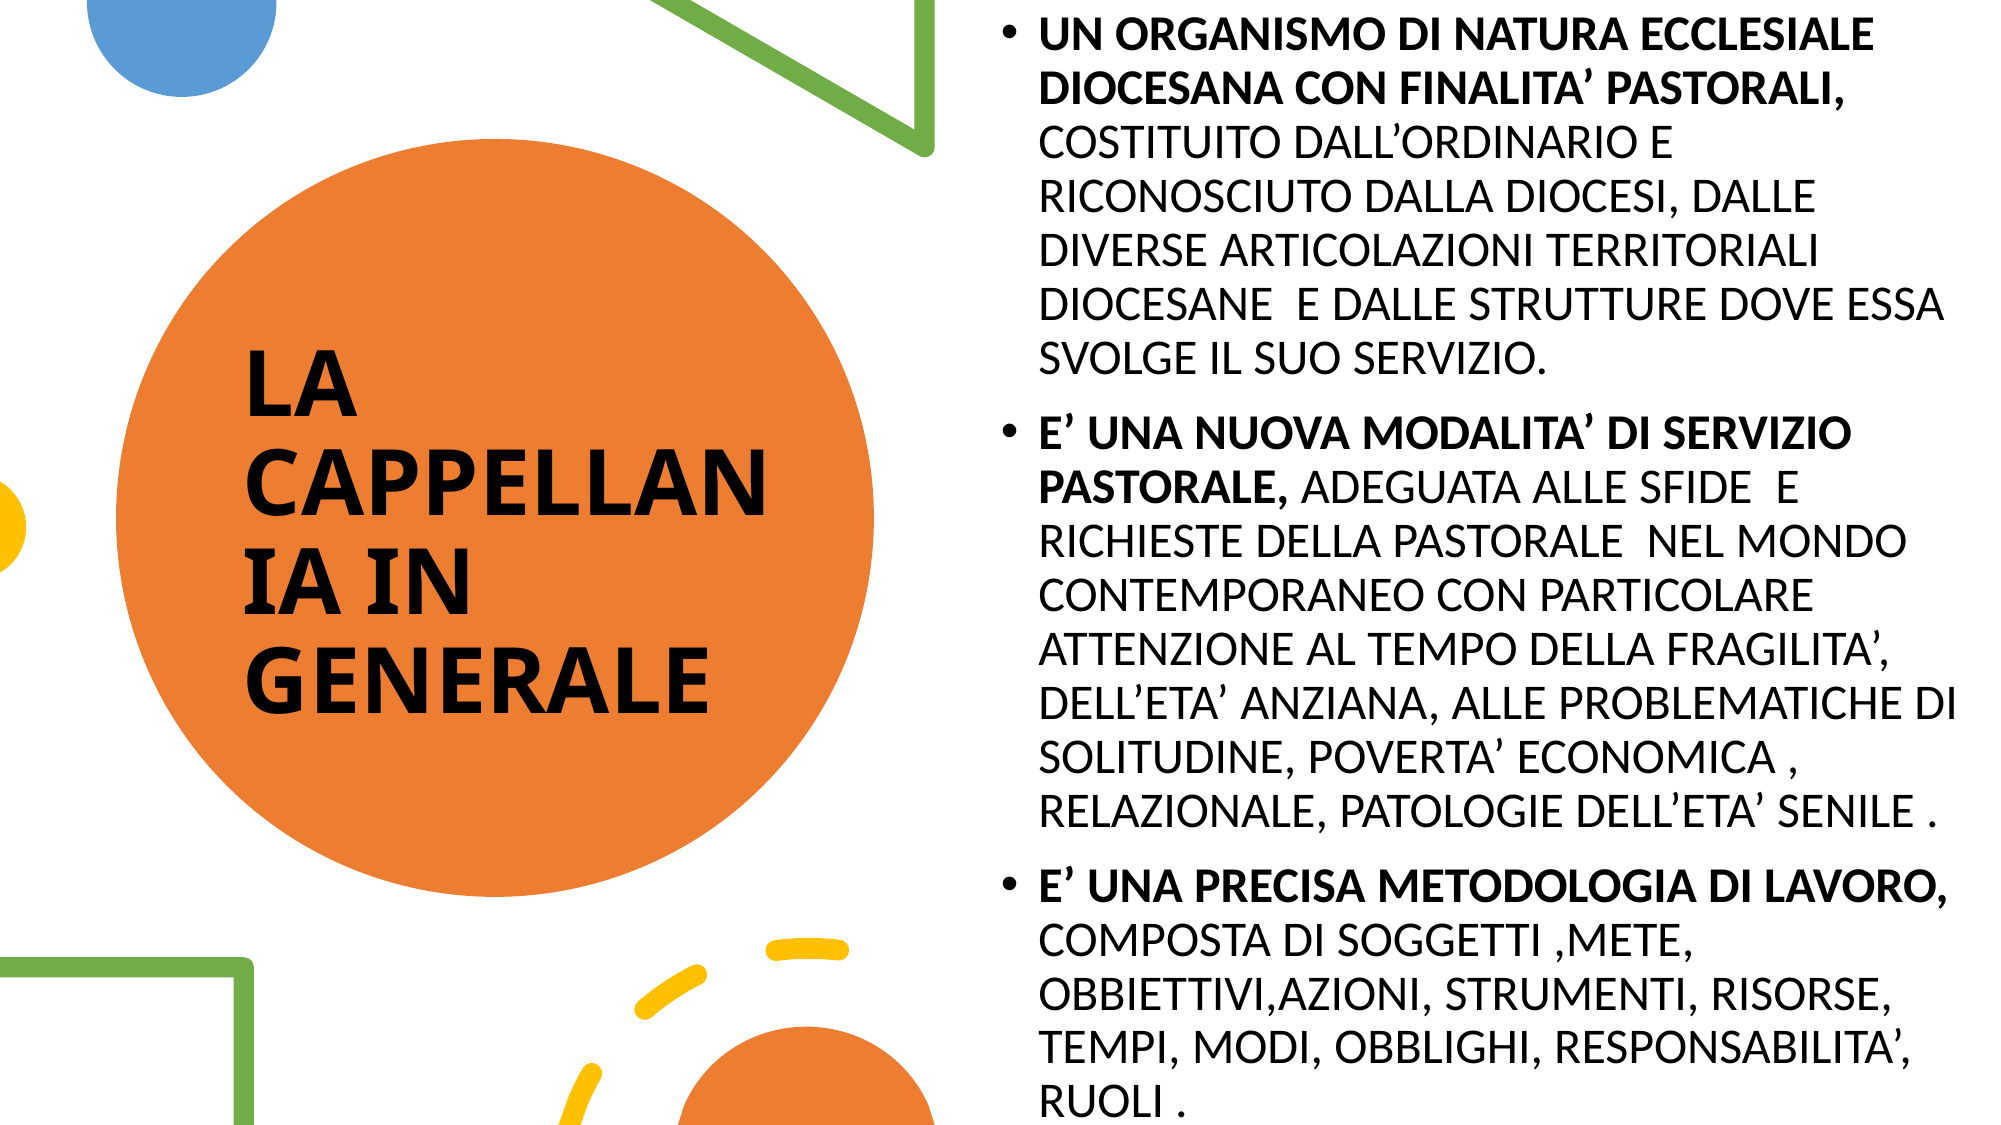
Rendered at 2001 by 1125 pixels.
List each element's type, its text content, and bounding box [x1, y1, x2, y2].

text_box [809, 304, 875, 732]
title LA CAPPELLANIA IN GENERALE [227, 202, 809, 870]
text_box [85, 0, 278, 98]
text_box [558, 1063, 603, 1125]
text_box [634, 964, 708, 1020]
text_box [0, 957, 254, 1125]
text_box [0, 480, 28, 574]
text_box [352, 870, 638, 898]
text_box [0, 0, 985, 1125]
text_box [765, 937, 849, 961]
text_box [676, 1025, 936, 1125]
text_box [283, 137, 707, 202]
text_box [115, 248, 227, 788]
list UN ORGANISMO DI NATURA ECCLESIALE DIOCESANA CON FINALITA’ PASTORALI, COSTITUITO DALL’ORDINARIO E RICONOSCIUTO DALLA DIOCESI, DALLE DIVERSE ARTICOLAZIONI TERRITORIALI DIOCESANE E DALLE STRUTTURE DOVE ESSA SVOLGE IL SUO SERVIZIO. E’ UNA NUOVA MODALITA’ DI SERVIZIO PASTORALE, ADEGUATA ALLE SFIDE E RICHIESTE DELLA PASTORALE NEL MONDO CONTEMPORANEO CON PARTICOLARE ATTENZIONE AL TEMPO DELLA FRAGILITA’, DELL’ETA’ ANZIANA, ALLE PROBLEMATICHE DI SOLITUDINE, POVERTA’ ECONOMICA , RELAZIONALE, PATOLOGIE DELL’ETA’ SENILE . E’ UNA PRECISA METODOLOGIA DI LAVORO, COMPOSTA DI SOGGETTI ,METE, OBBIETTIVI,AZIONI, STRUMENTI, RISORSE, TEMPI, MODI, OBBLIGHI, RESPONSABILITA’, RUOLI . [985, 0, 2000, 1125]
text_box [649, 0, 935, 158]
